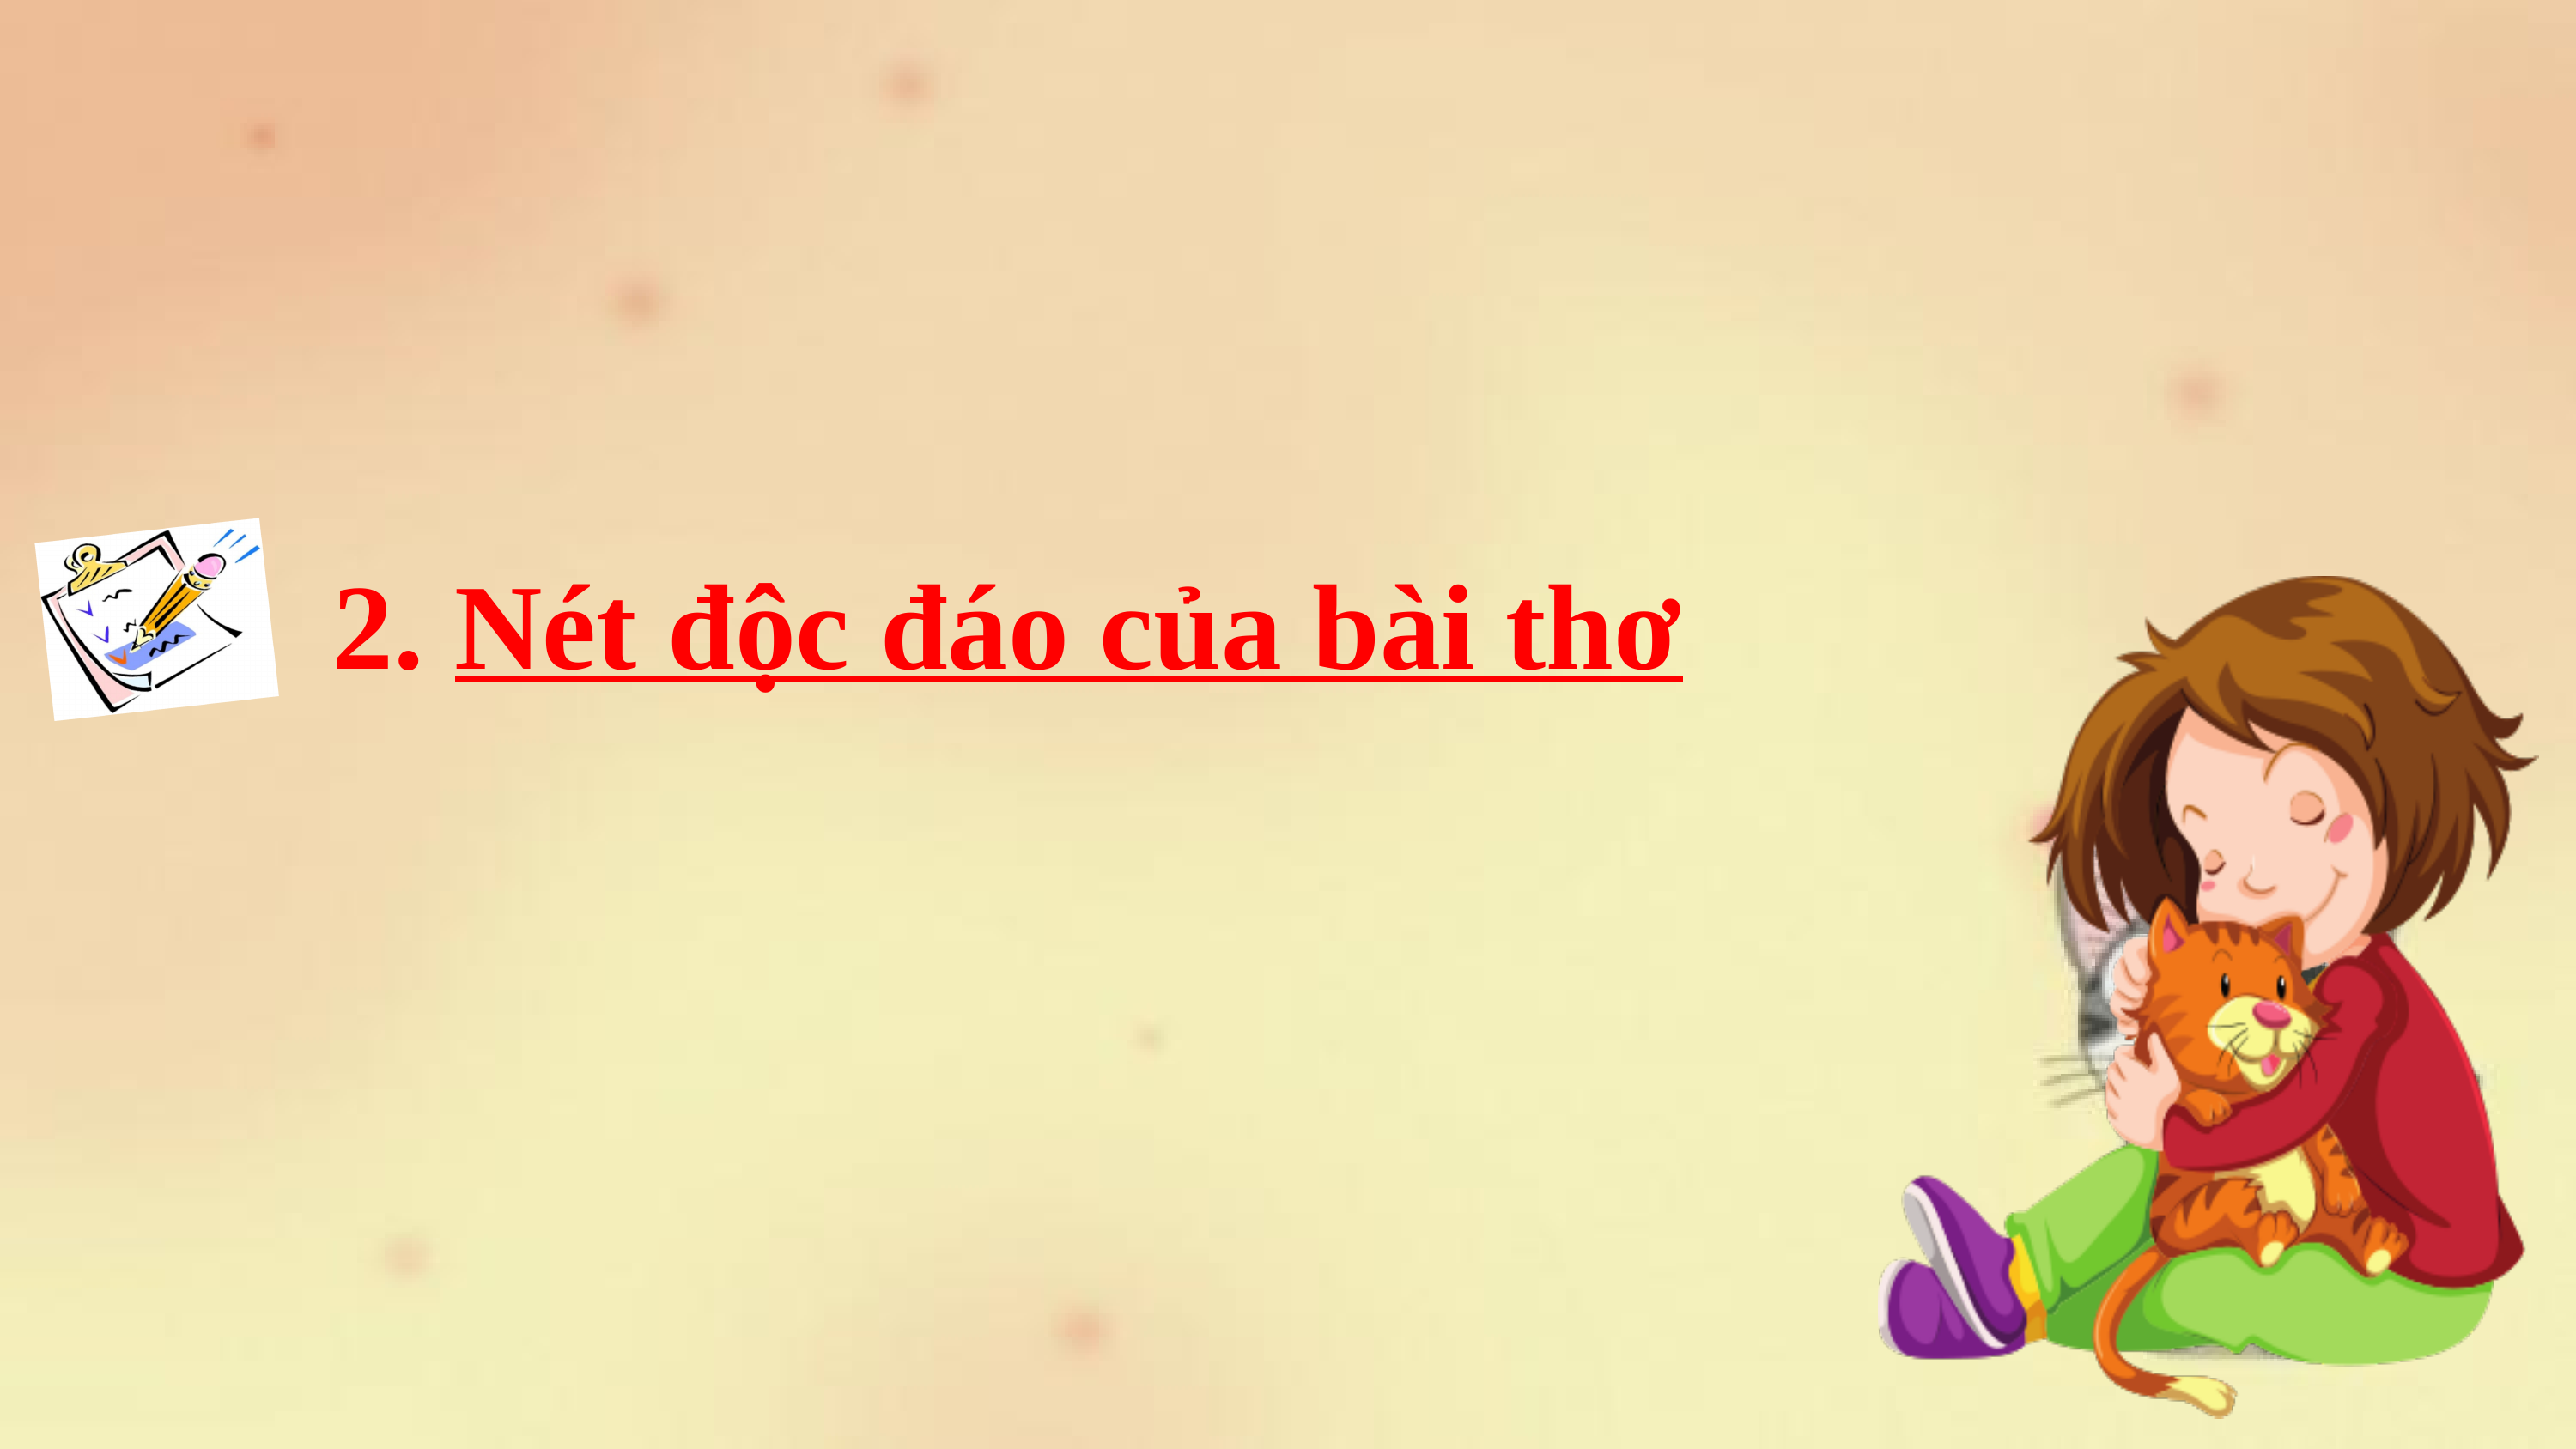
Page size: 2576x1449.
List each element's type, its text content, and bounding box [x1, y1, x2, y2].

picture [0, 0, 2576, 1449]
text_box 2. Nét độc đáo của bài thơ [332, 547, 2093, 694]
